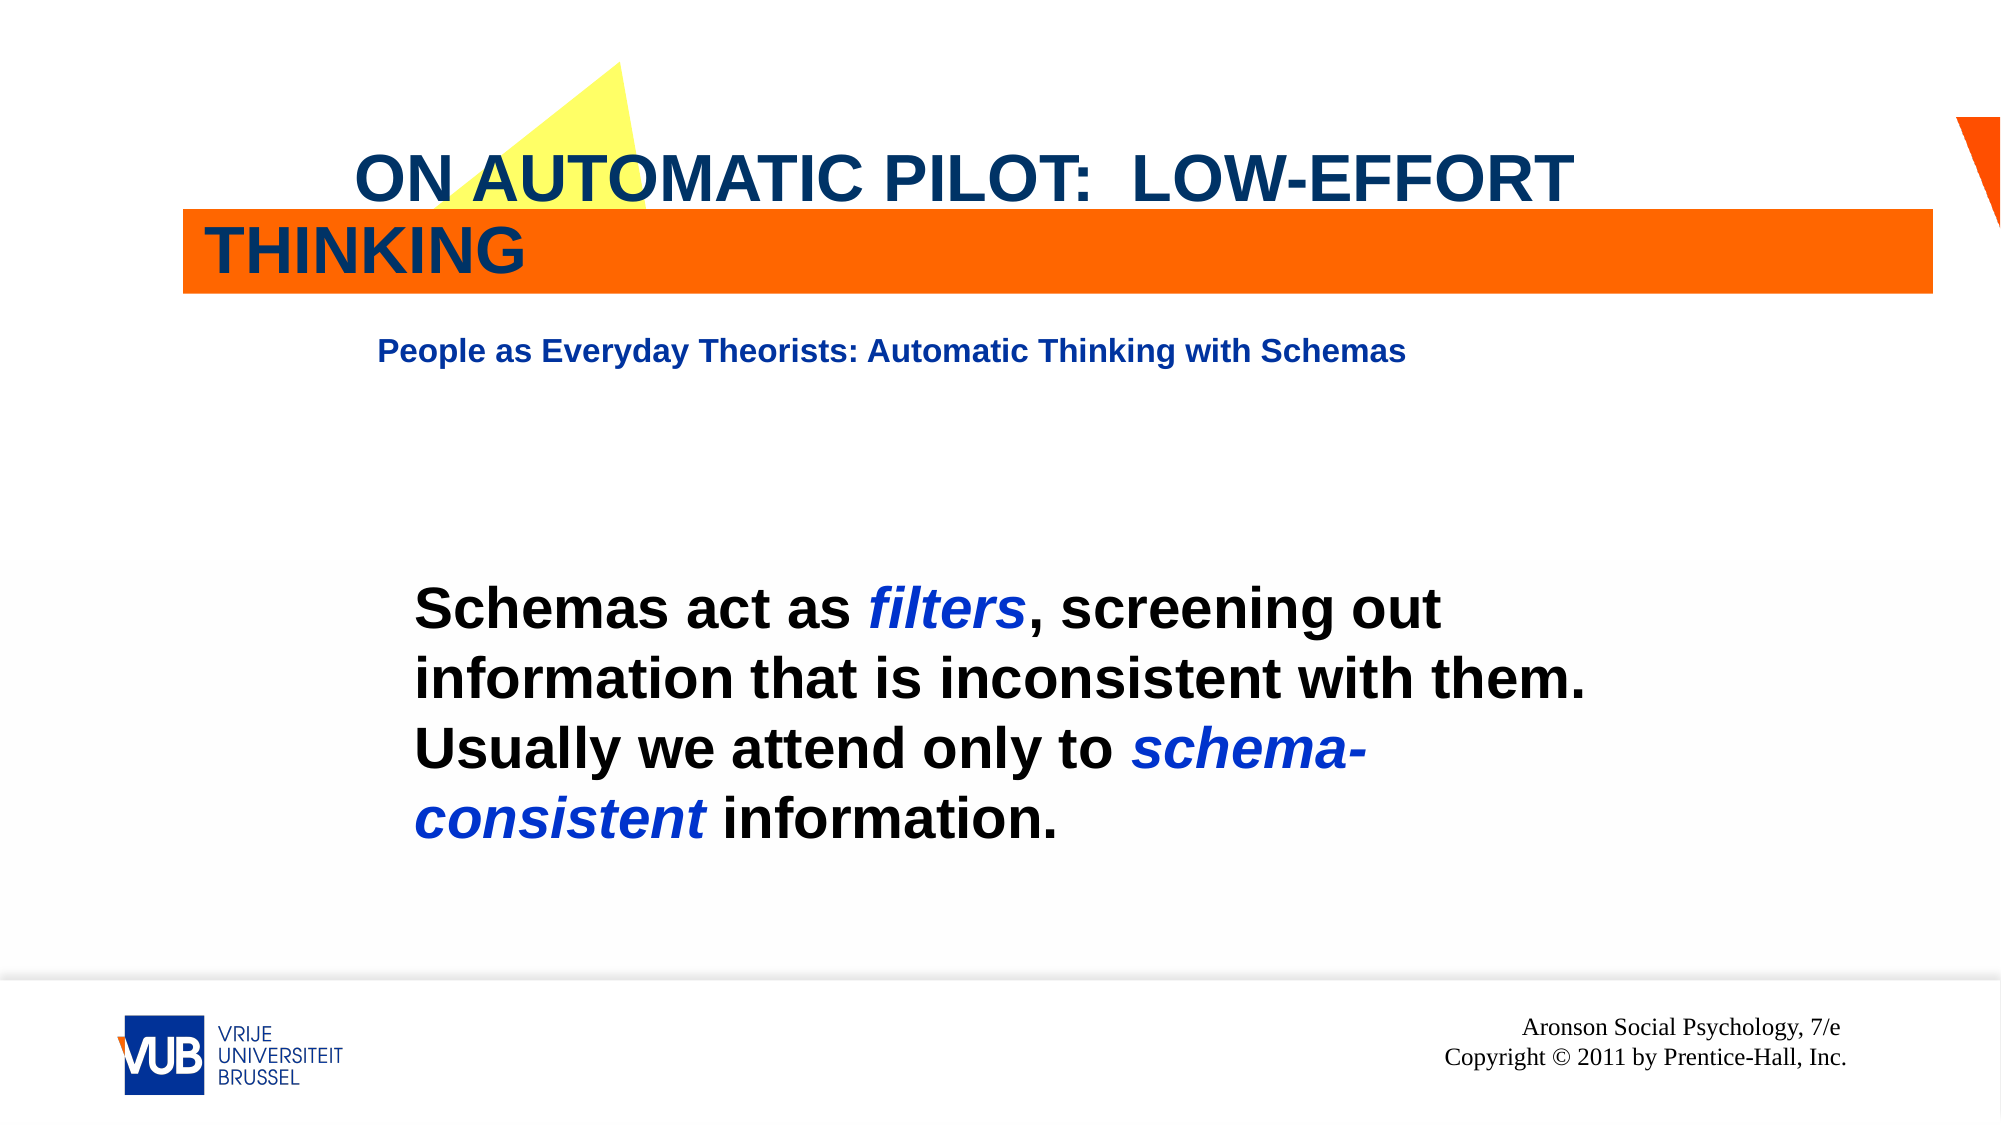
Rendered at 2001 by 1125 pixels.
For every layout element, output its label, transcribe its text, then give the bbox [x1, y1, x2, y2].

picture [110, 1000, 357, 1110]
list People as Everyday Theorists: Automatic Thinking with Schemas [362, 324, 1638, 538]
footer Aronson Social Psychology, 7/e Copyright © 2011 by Prentice-Hall, Inc. [1412, 1027, 1863, 1054]
title On Automatic Pilot: Low-Effort Thinking [183, 209, 1933, 294]
text_box Schemas act as filters, screening out information that is inconsistent with them. Usually we attend only to schema-consistent information. [399, 562, 1663, 858]
text_box [433, 61, 647, 209]
picture [1956, 117, 2001, 235]
